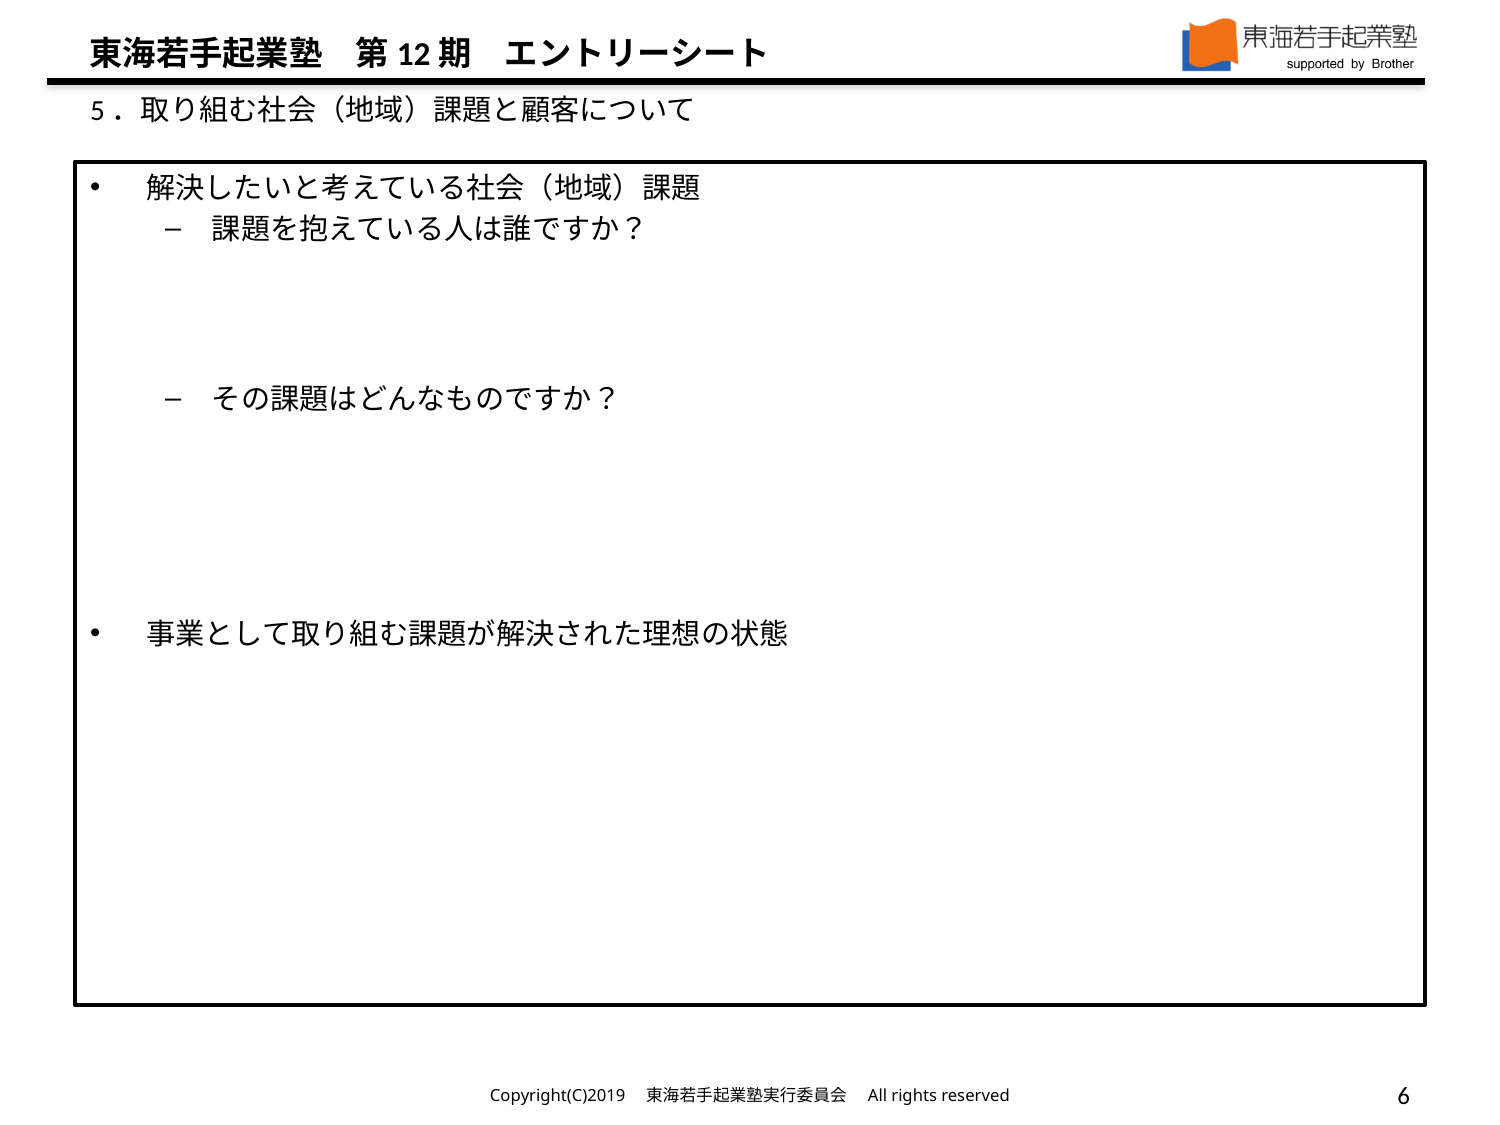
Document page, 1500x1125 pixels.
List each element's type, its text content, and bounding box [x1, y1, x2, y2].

footer Copyright(C)2019 東海若手起業塾実行委員会 All rights reserved [425, 1064, 1075, 1125]
list 解決したいと考えている社会（地域）課題 課題を抱えている人は誰ですか？ その課題はどんなものですか？ 事業として取り組む課題が解決された理想の状態 [73, 160, 1427, 1007]
title 5．取り組む社会（地域）課題と顧客について [75, 81, 1425, 136]
slide_number 6 [1075, 1064, 1425, 1125]
